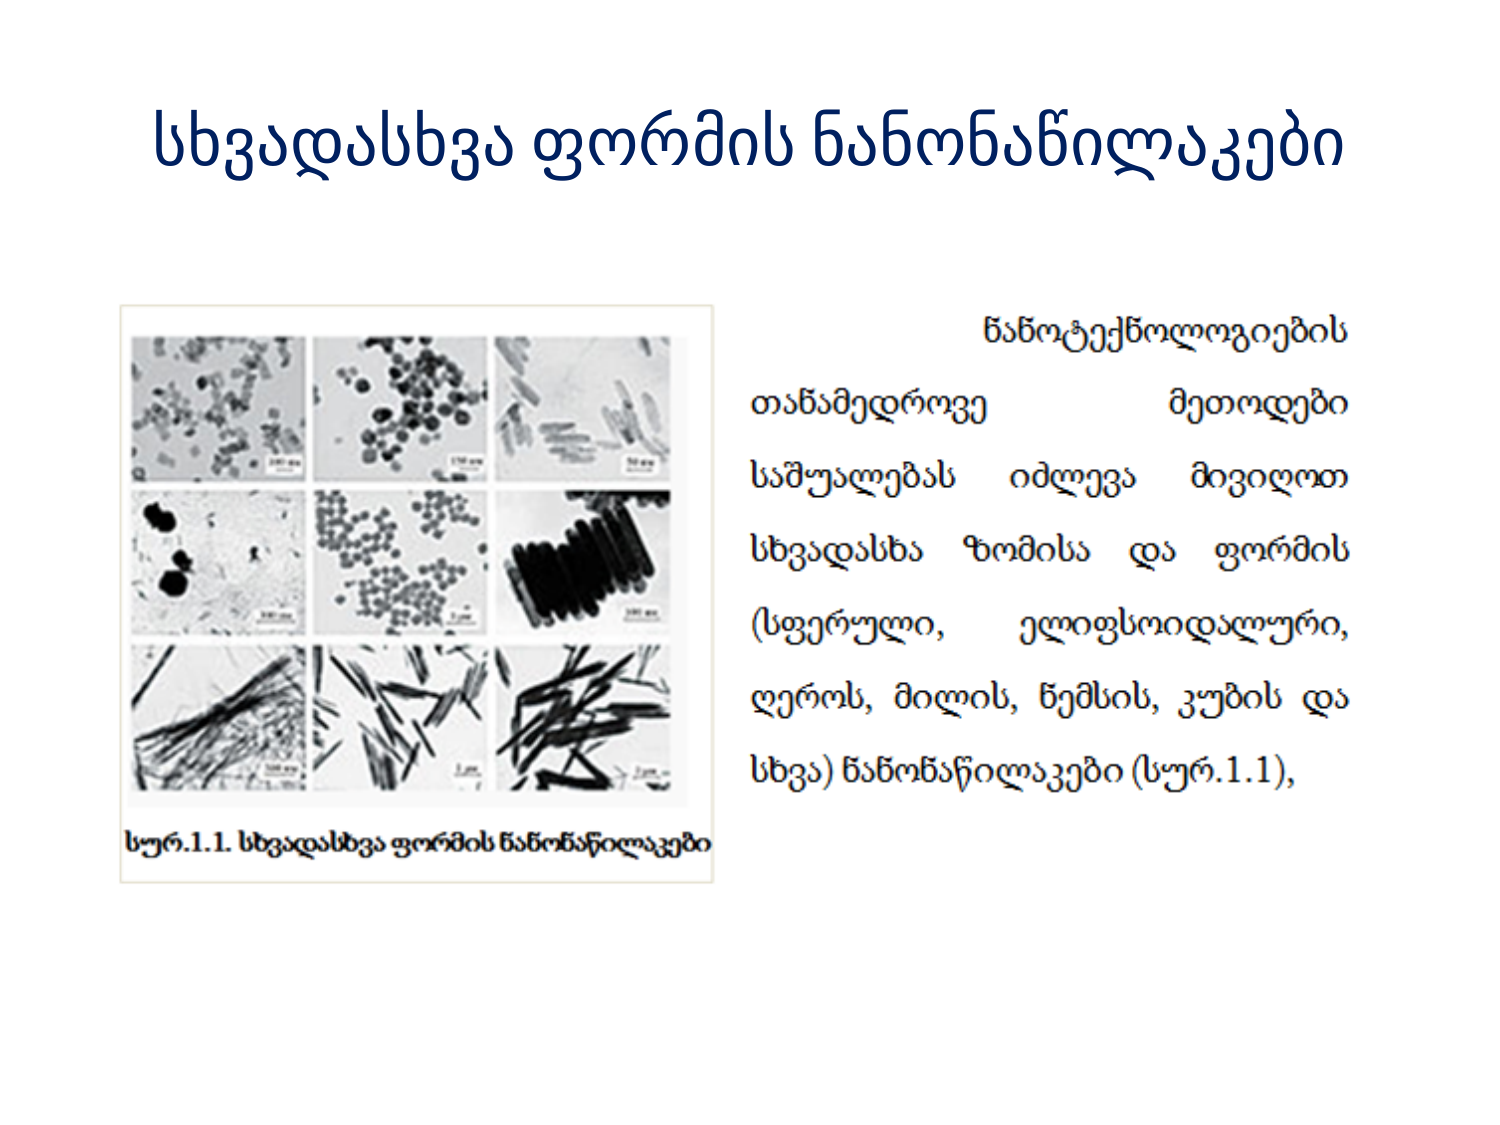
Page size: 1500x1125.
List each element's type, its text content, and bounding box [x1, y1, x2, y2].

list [112, 287, 1360, 901]
title სხვადასხვა ფორმის ნანონაწილაკები [75, 45, 1425, 233]
